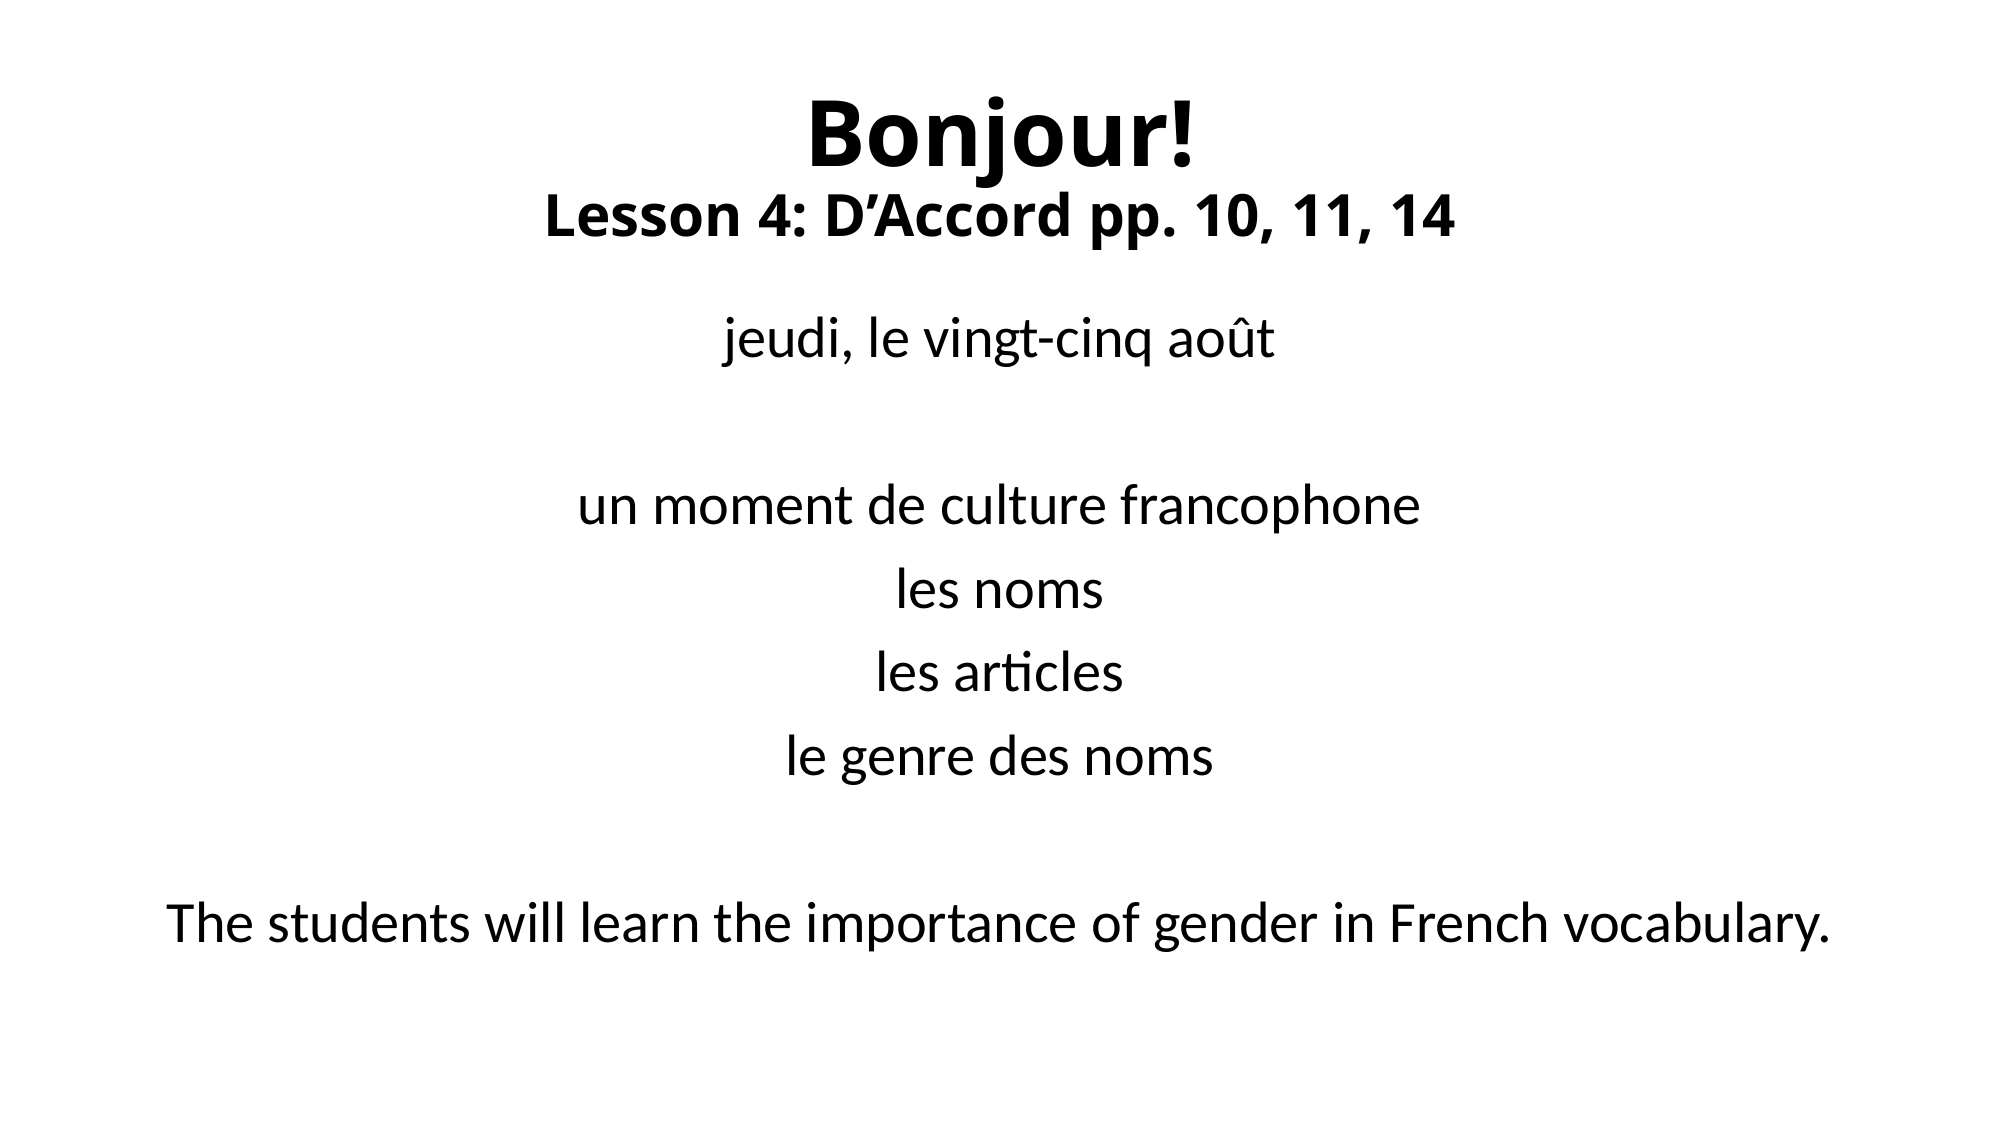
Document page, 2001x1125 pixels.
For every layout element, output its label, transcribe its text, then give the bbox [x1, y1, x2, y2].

list jeudi, le vingt-cinq août un moment de culture francophone les noms les articles le genre des noms The students will learn the importance of gender in French vocabulary. [137, 299, 1863, 1014]
title Bonjour! Lesson 4: D’Accord pp. 10, 11, 14 [137, 59, 1863, 278]
